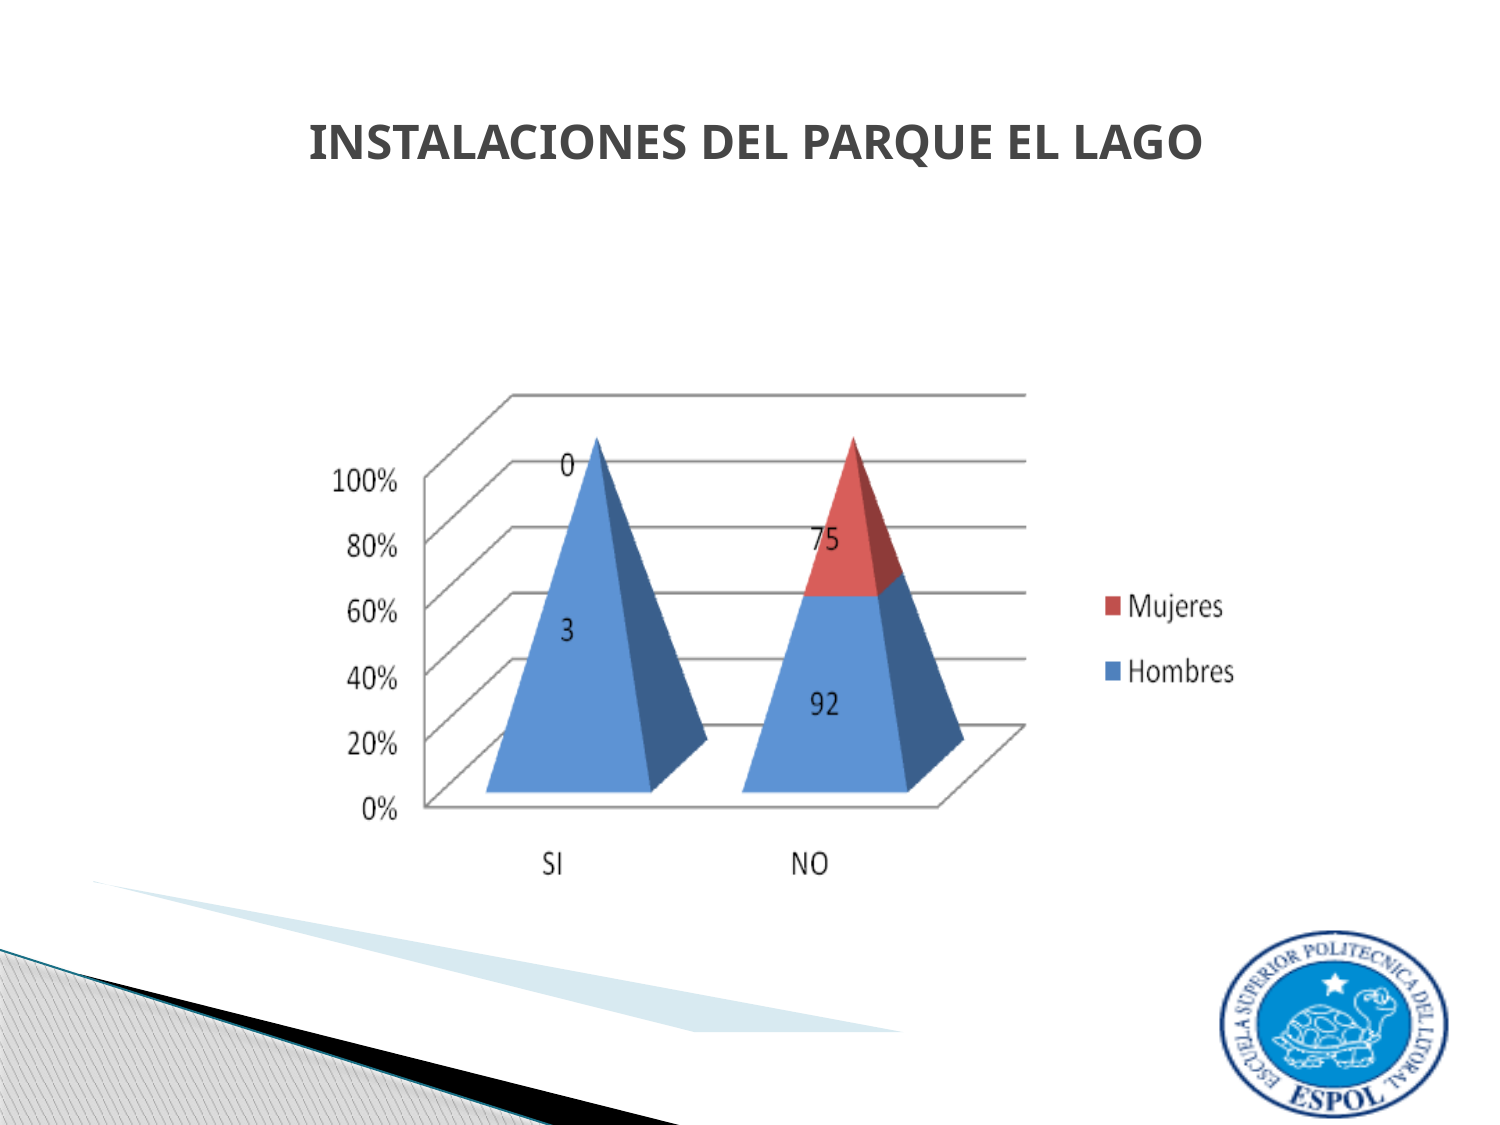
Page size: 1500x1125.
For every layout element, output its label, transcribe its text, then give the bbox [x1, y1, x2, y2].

picture [292, 362, 1243, 891]
picture [1218, 925, 1454, 1125]
title INSTALACIONES DEL PARQUE EL LAGO [82, 46, 1432, 235]
